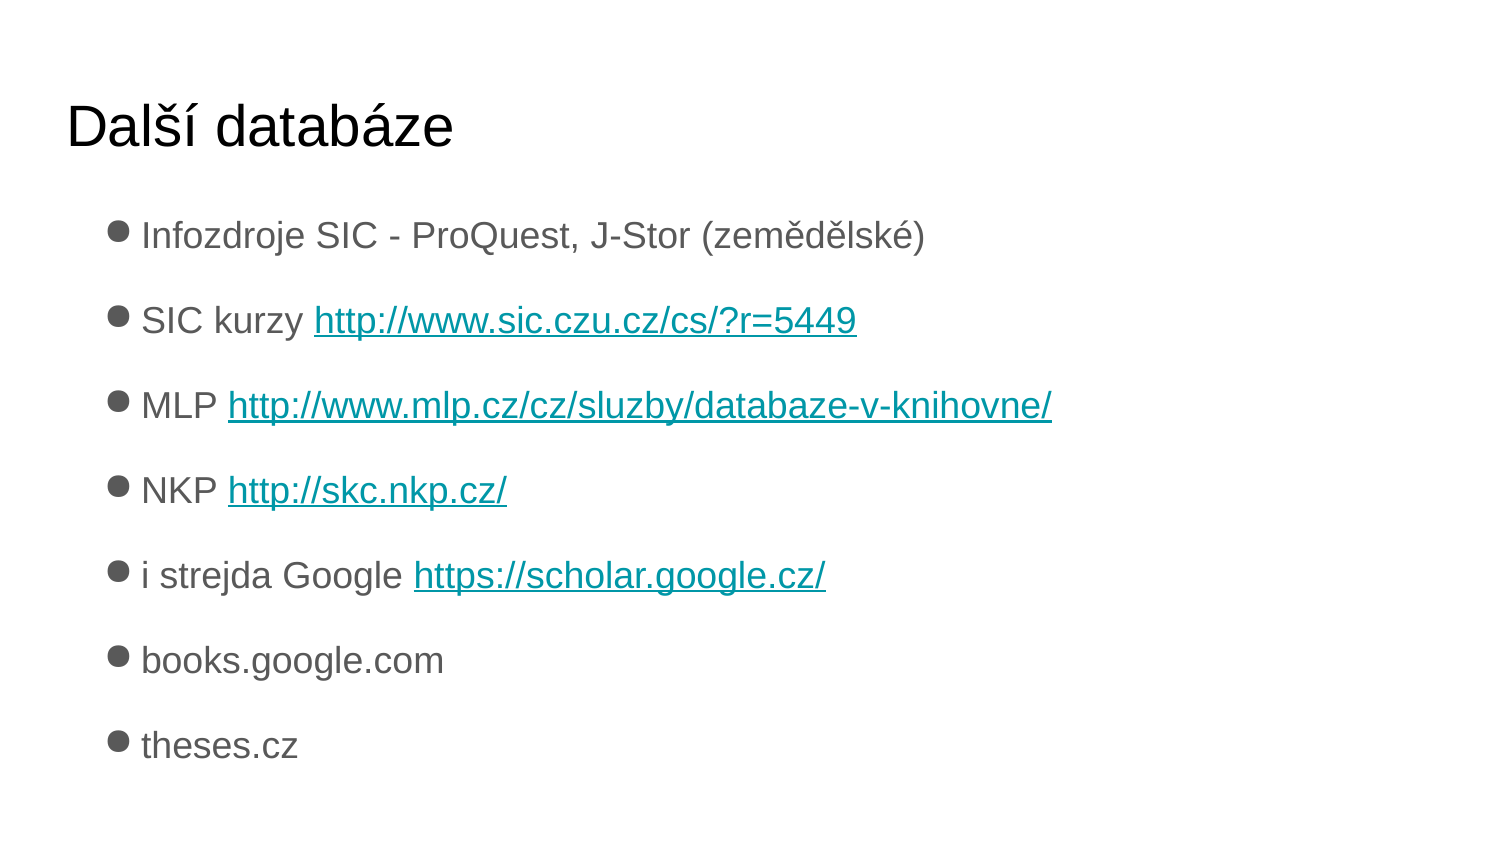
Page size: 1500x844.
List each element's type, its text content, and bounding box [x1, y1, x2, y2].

list Infozdroje SIC - ProQuest, J-Stor (zemědělské) SIC kurzy http://www.sic.czu.cz/cs/?r=5449 MLP http://www.mlp.cz/cz/sluzby/databaze-v-knihovne/ NKP http://skc.nkp.cz/ i strejda Google https://scholar.google.cz/ books.google.com theses.cz [51, 189, 1449, 750]
title Další databáze [51, 72, 1449, 167]
